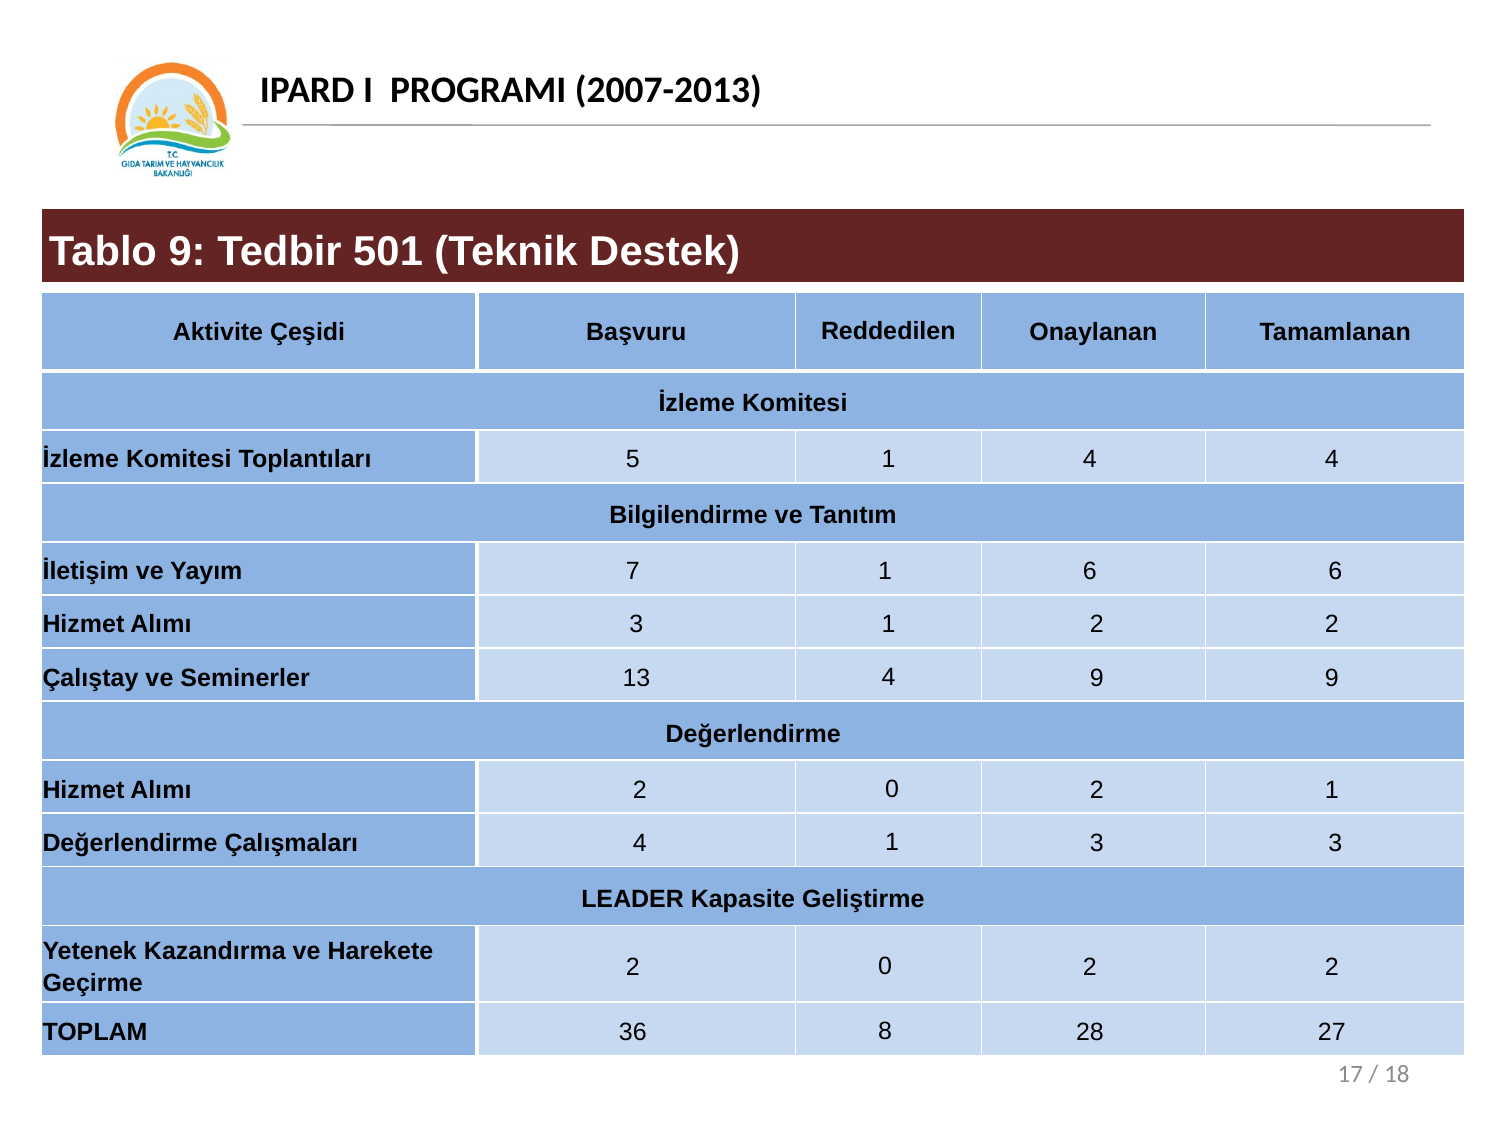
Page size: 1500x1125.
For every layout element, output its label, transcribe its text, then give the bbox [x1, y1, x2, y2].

table_cell 4 [479, 814, 795, 866]
table_cell 0 [796, 761, 981, 812]
table_cell 9 [982, 649, 1205, 700]
table_cell 5 [479, 431, 795, 482]
table_cell 2 [479, 926, 795, 1001]
table_cell 6 [982, 543, 1205, 594]
table_cell Başvuru [479, 293, 795, 369]
table_cell Hizmet Alımı [42, 761, 475, 812]
text_box IPARD I PROGRAMI (2007-2013) [245, 57, 778, 118]
table_cell Değerlendirme Çalışmaları [42, 814, 475, 866]
table_cell Yetenek Kazandırma ve Harekete Geçirme [42, 926, 475, 1001]
table_cell 1 [796, 431, 981, 482]
table_cell 3 [982, 814, 1205, 866]
table_cell 28 [982, 1003, 1205, 1055]
table_cell 27 [1206, 1003, 1464, 1055]
table_cell 2 [982, 761, 1205, 812]
table_cell 7 [479, 543, 795, 594]
table_cell Hizmet Alımı [42, 596, 475, 647]
slide_number 17 / 18 [1074, 1056, 1425, 1103]
table_cell 0 [796, 926, 981, 1001]
table_cell Aktivite Çeşidi [42, 293, 475, 369]
table_cell Çalıştay ve Seminerler [42, 649, 475, 700]
table_cell 2 [1206, 926, 1464, 1001]
table_cell 4 [796, 649, 981, 700]
table_cell İzleme Komitesi Toplantıları [42, 431, 475, 482]
table_cell Onaylanan [982, 293, 1205, 369]
table_cell 36 [479, 1003, 795, 1055]
table_cell Değerlendirme [42, 702, 1464, 759]
table_cell TOPLAM [42, 1003, 475, 1055]
table_cell 3 [1206, 814, 1464, 866]
table_cell LEADER Kapasite Geliştirme [42, 867, 1464, 925]
table_cell İletişim ve Yayım [42, 543, 475, 594]
table_cell Tamamlanan [1206, 293, 1464, 369]
table_cell 8 [796, 1003, 981, 1055]
table_cell 1 [796, 814, 981, 866]
table_cell İzleme Komitesi [42, 373, 1464, 429]
picture [115, 62, 231, 177]
table_cell 1 [796, 543, 981, 594]
table_cell 9 [1206, 649, 1464, 700]
table_cell 2 [982, 596, 1205, 647]
table_cell 6 [1206, 543, 1464, 594]
table_header Tablo 9: Tedbir 501 (Teknik Destek) [42, 209, 1464, 282]
table_cell Reddedilen [796, 293, 981, 369]
table_cell 2 [982, 926, 1205, 1001]
table_cell 4 [982, 431, 1205, 482]
table_cell Bilgilendirme ve Tanıtım [42, 484, 1464, 541]
table_cell 3 [479, 596, 795, 647]
table_cell 1 [796, 596, 981, 647]
table_cell 13 [479, 649, 795, 700]
table_cell 4 [1206, 431, 1464, 482]
table_cell 2 [479, 761, 795, 812]
table_cell 2 [1206, 596, 1464, 647]
table_cell 1 [1206, 761, 1464, 812]
